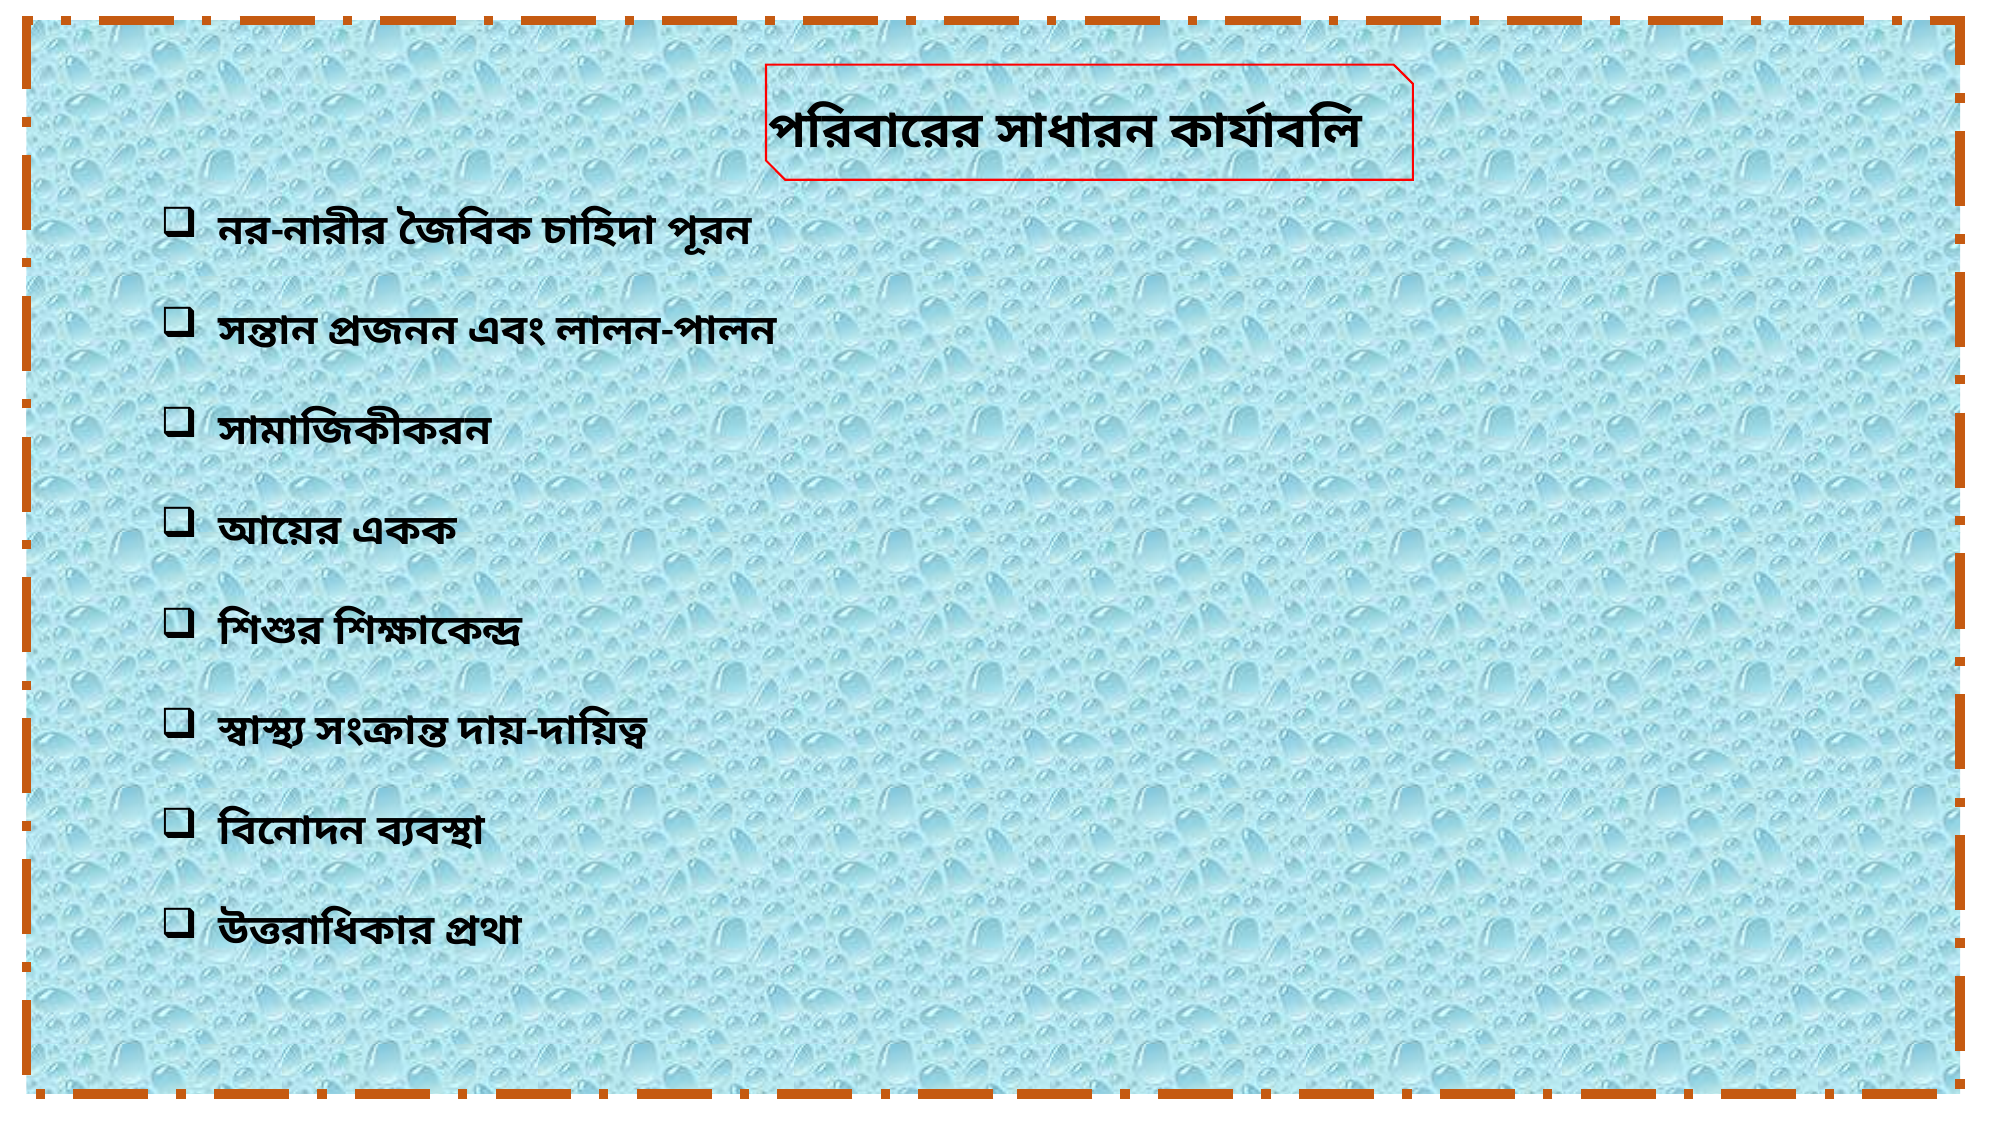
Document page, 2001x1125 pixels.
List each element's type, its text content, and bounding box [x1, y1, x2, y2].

picture [26, 20, 1961, 1094]
text_box নর-নারীর জৈবিক চাহিদা পূরন সন্তান প্রজনন এবং লালন-পালন সামাজিকীকরন আয়ের একক শিশুর শিক্ষাকেন্দ্র স্বাস্থ্য সংক্রান্ত দায়-দায়িত্ব বিনোদন ব্যবস্থা উত্তরাধিকার প্রথা [145, 195, 1624, 961]
text_box পরিবারের সাধারন কার্যাবলি [753, 89, 1452, 165]
text_box [769, 165, 1414, 181]
text_box [764, 63, 1414, 89]
